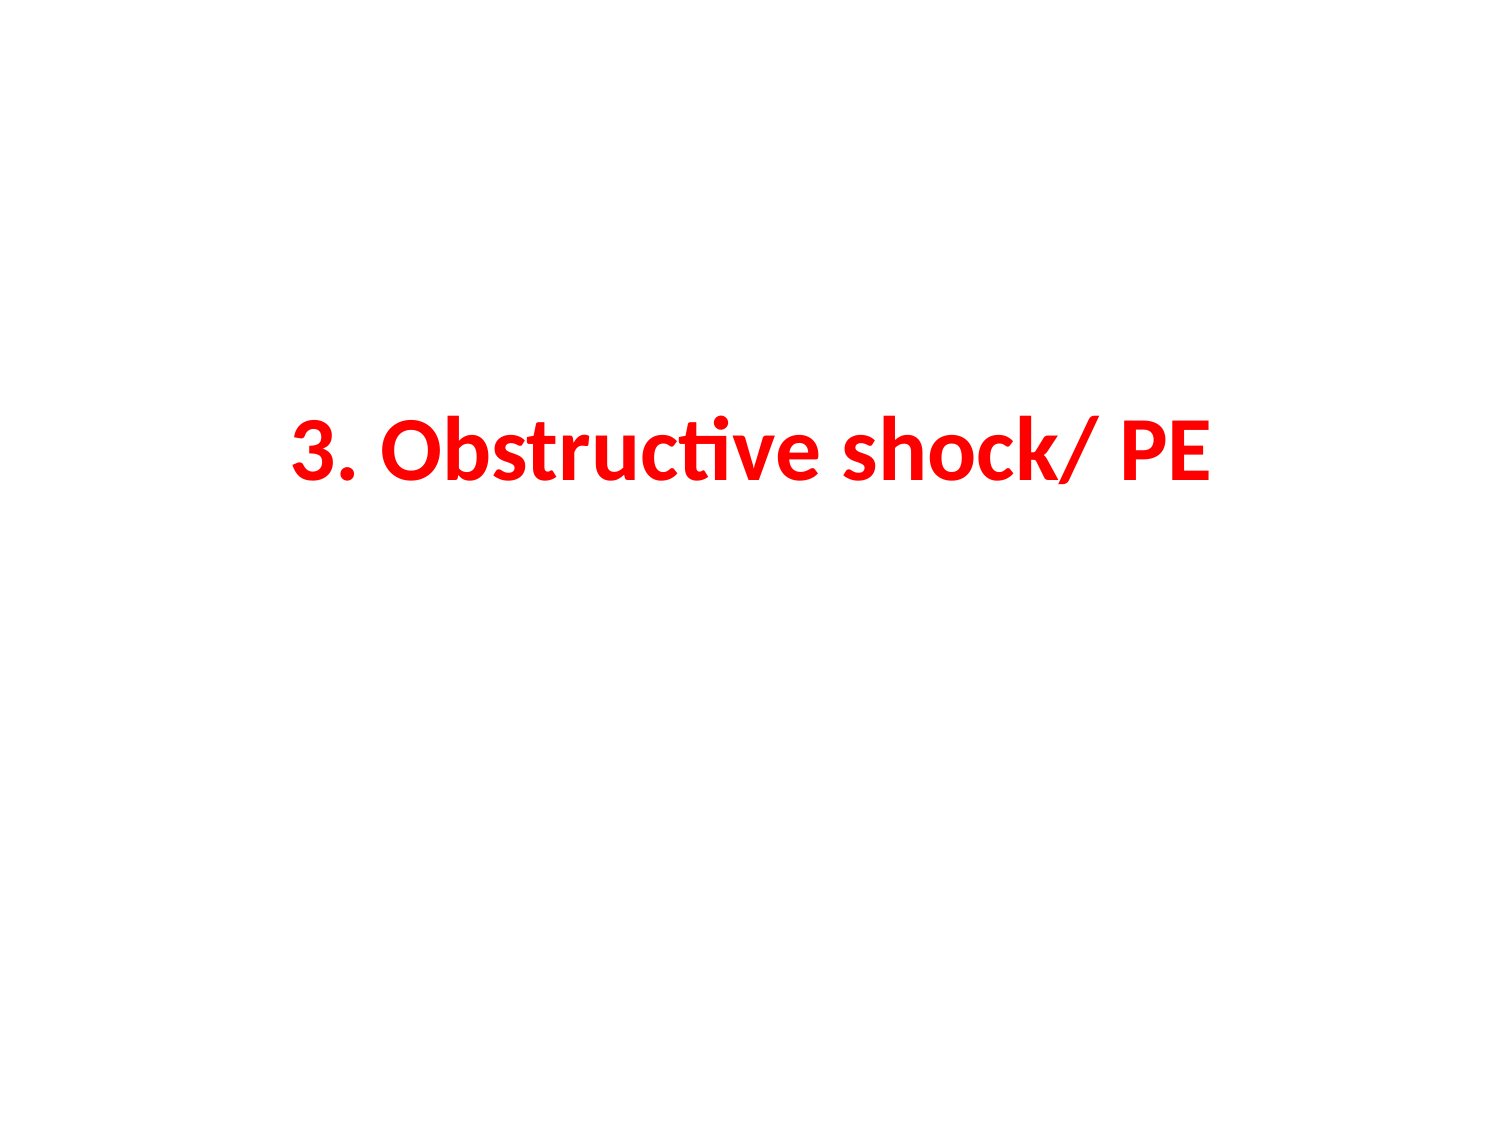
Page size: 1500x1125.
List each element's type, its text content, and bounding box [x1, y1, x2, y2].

title 3. Obstructive shock/ PE [76, 349, 1427, 538]
